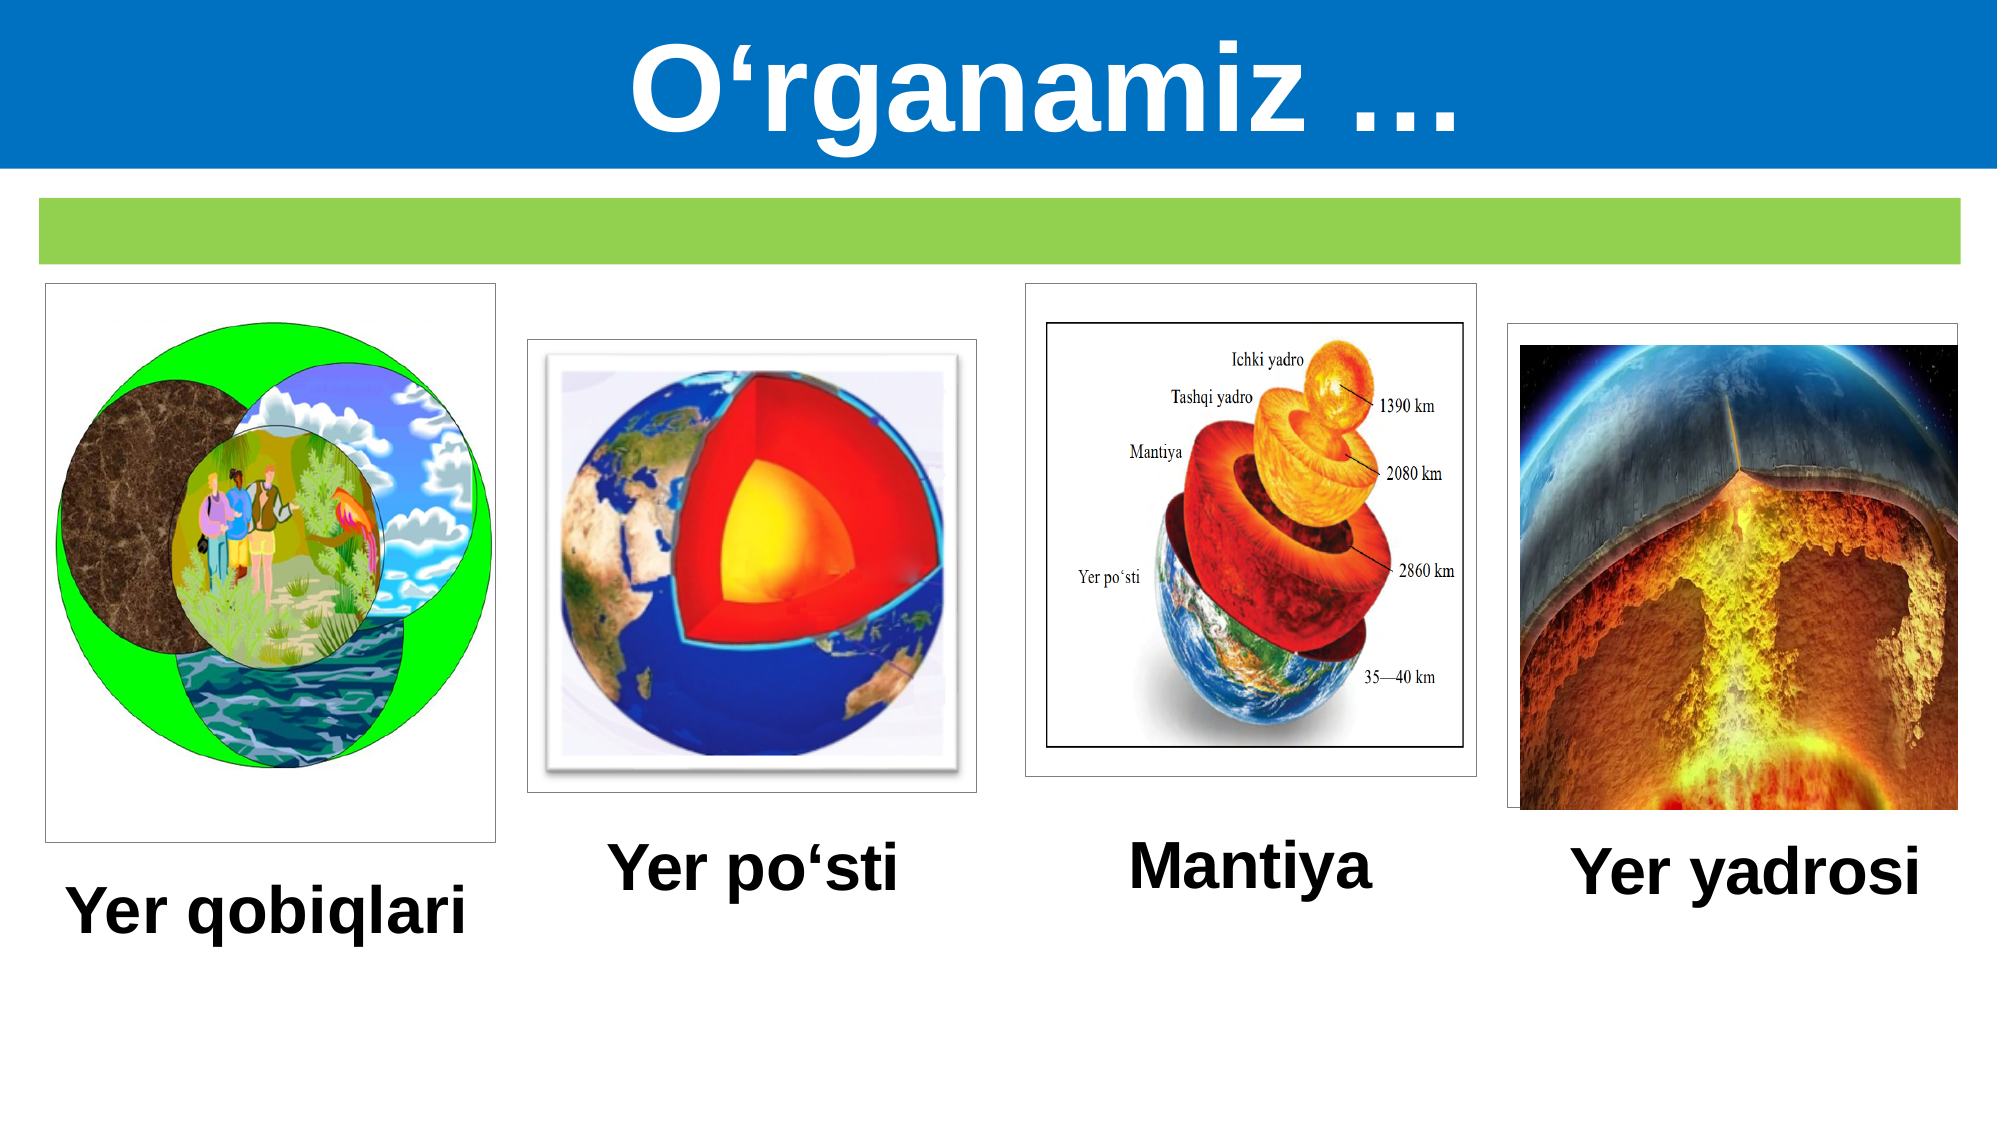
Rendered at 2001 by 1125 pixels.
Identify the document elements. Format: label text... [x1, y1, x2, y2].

text_box [0, 0, 1997, 169]
text_box [527, 338, 977, 793]
text_box [1506, 323, 1958, 807]
text_box Mantiya [1023, 817, 1473, 902]
picture [1035, 311, 1473, 755]
text_box [45, 282, 496, 312]
picture [1519, 345, 1958, 810]
text_box O‘rganamiz … [563, 0, 1535, 164]
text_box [534, 345, 972, 789]
picture [45, 312, 506, 777]
text_box Yer po‘sti [505, 819, 997, 904]
text_box [1025, 282, 1476, 777]
text_box [45, 777, 496, 843]
text_box [39, 197, 1961, 265]
text_box Yer yadrosi [1517, 823, 1970, 909]
text_box Yer qobiqlari [22, 861, 506, 947]
